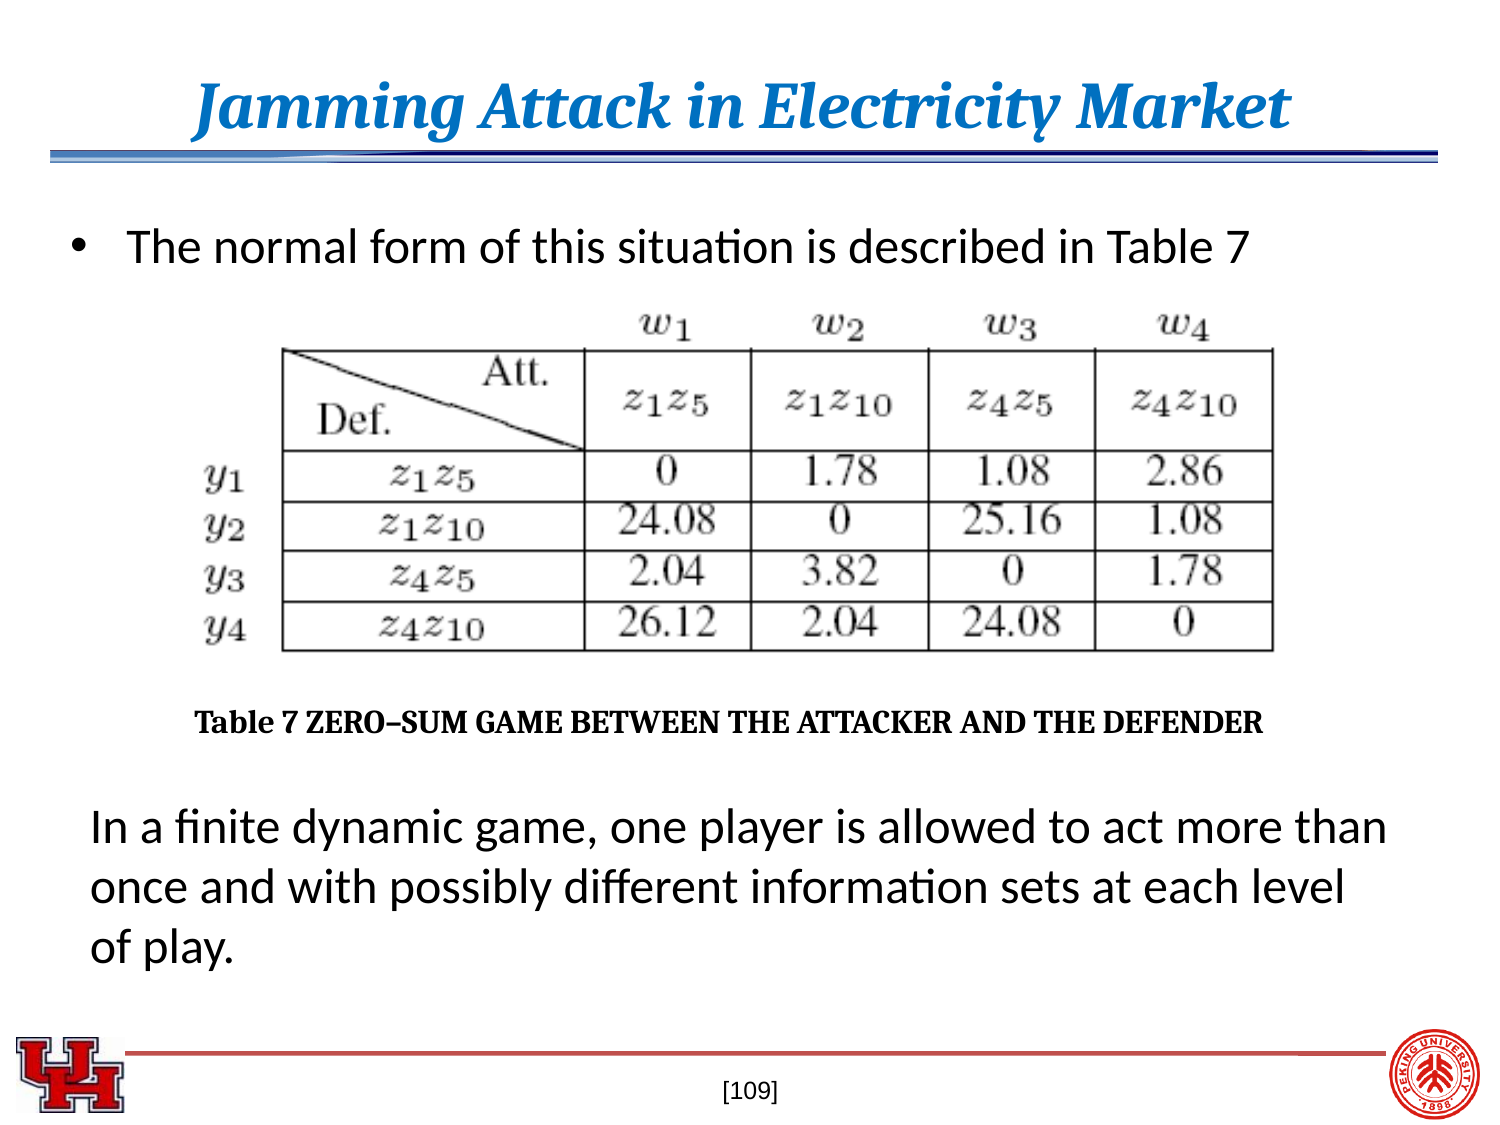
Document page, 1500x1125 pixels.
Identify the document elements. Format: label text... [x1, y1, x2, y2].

picture [1386, 1027, 1482, 1122]
picture [16, 1037, 125, 1113]
text_box The normal form of this situation is described in Table 7 [55, 206, 1432, 282]
title Jamming Attack in Electricity Market [62, 54, 1426, 151]
text_box In a finite dynamic game, one player is allowed to act more than once and with possibly different information sets at each level of play. [74, 786, 1413, 981]
slide_number [109] [693, 1062, 794, 1113]
text_box Table 7 ZERO–SUM GAME BETWEEN THE ATTACKER AND THE DEFENDER [139, 692, 1320, 788]
picture [50, 150, 1438, 163]
picture [189, 295, 1452, 680]
